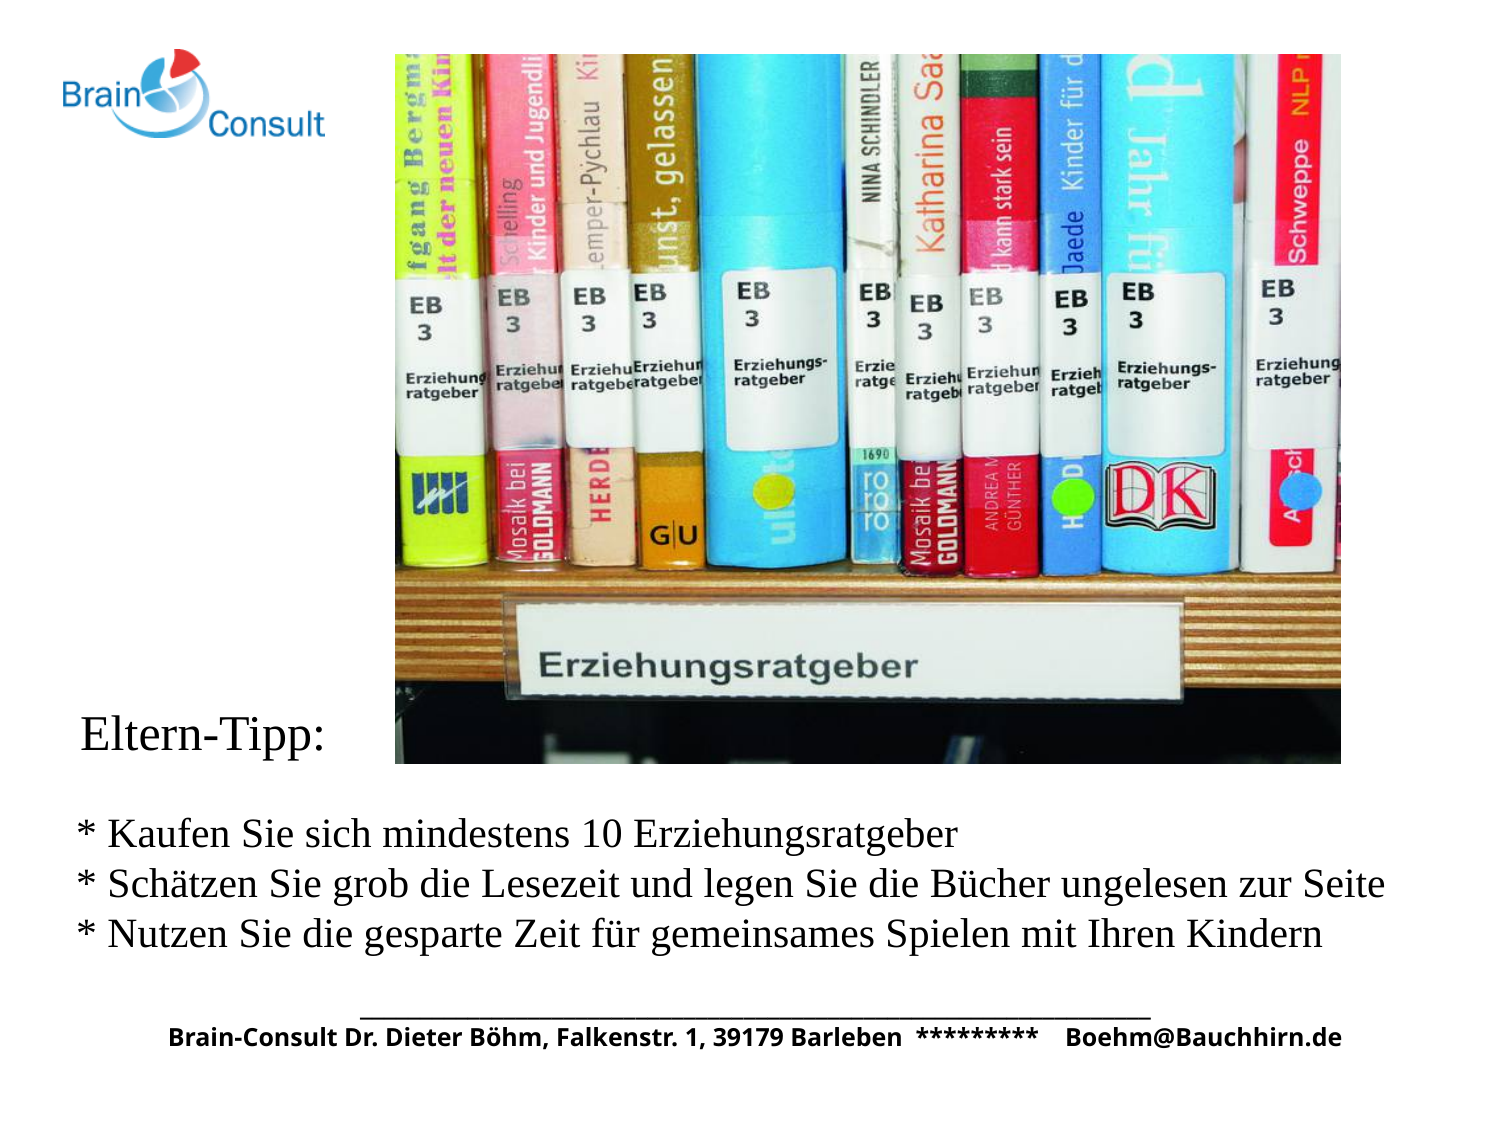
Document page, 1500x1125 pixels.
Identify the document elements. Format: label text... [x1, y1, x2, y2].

text_box Eltern-Tipp: [65, 692, 342, 768]
text_box * Kaufen Sie sich mindestens 10 Erziehungsratgeber * Schätzen Sie grob die Lesezeit und legen Sie die Bücher ungelesen zur Seite * Nutzen Sie die gesparte Zeit für gemeinsames Spielen mit Ihren Kindern [61, 798, 1435, 964]
picture [62, 49, 325, 138]
picture [395, 54, 1341, 764]
